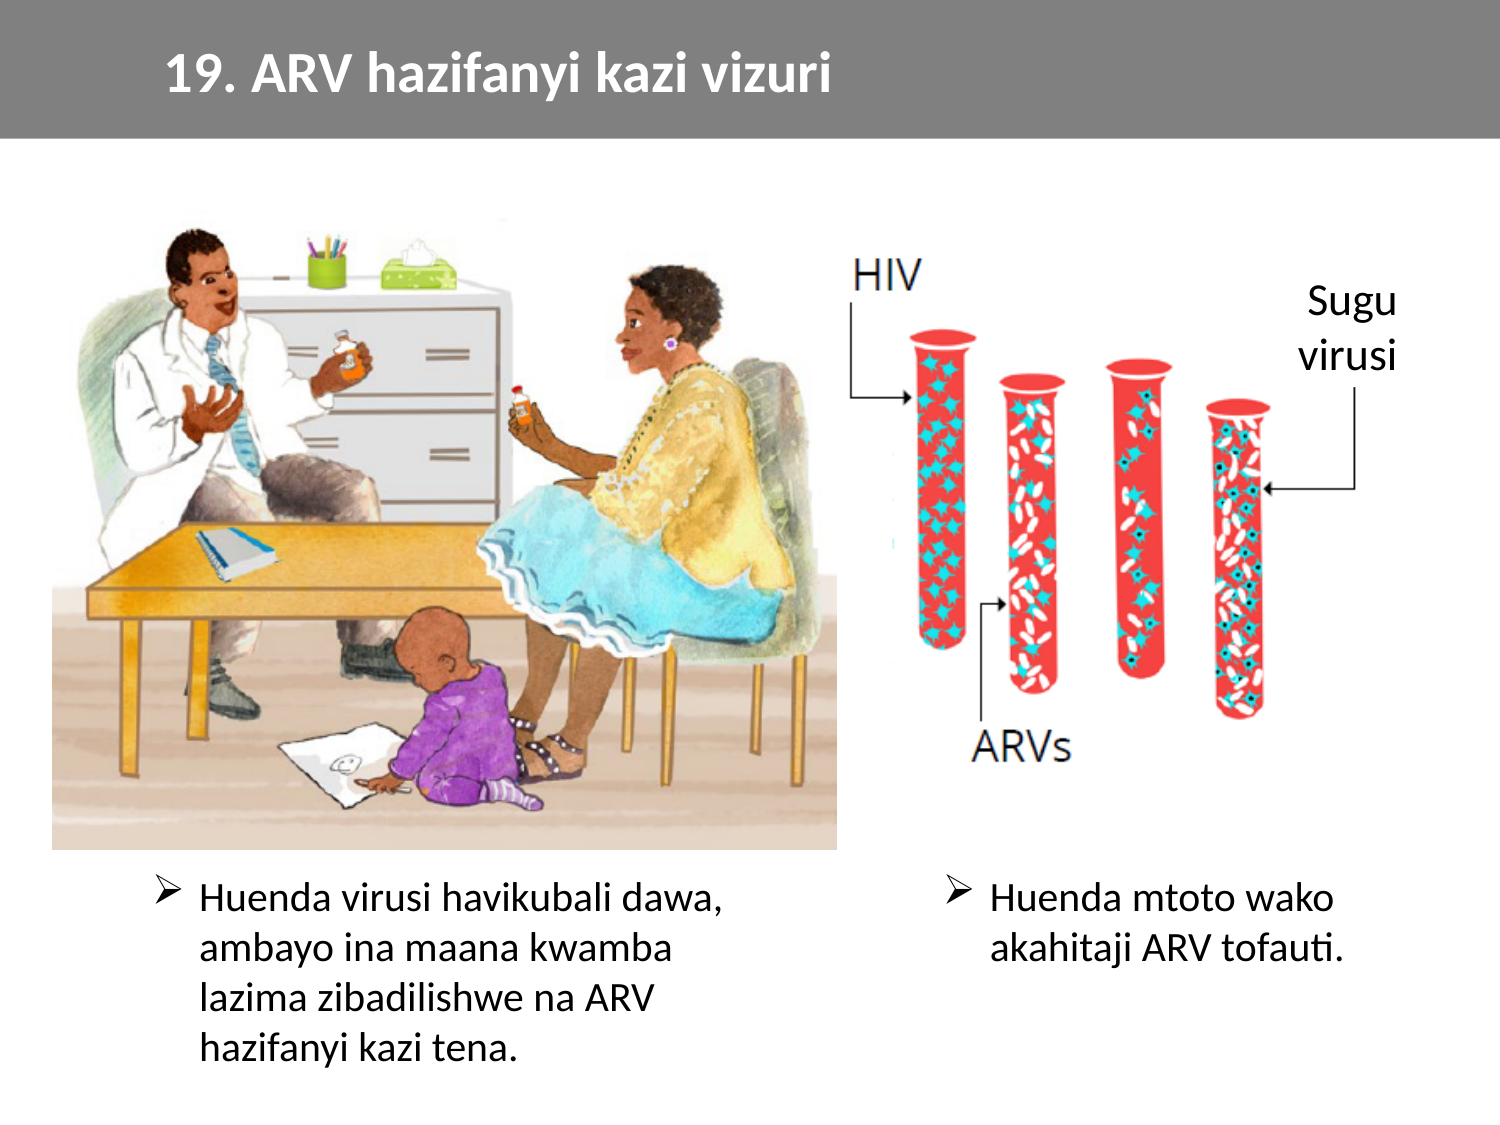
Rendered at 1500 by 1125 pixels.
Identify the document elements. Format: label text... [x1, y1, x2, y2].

text_box Huenda virusi havikubali dawa, ambayo ina maana kwamba lazima zibadilishwe na ARV hazifanyi kazi tena. [137, 862, 752, 1125]
text_box Huenda mtoto wako akahitaji ARV tofauti. [928, 862, 1475, 1078]
picture [52, 154, 1413, 851]
title 19. ARV hazifanyi kazi vizuri [0, 0, 1500, 139]
